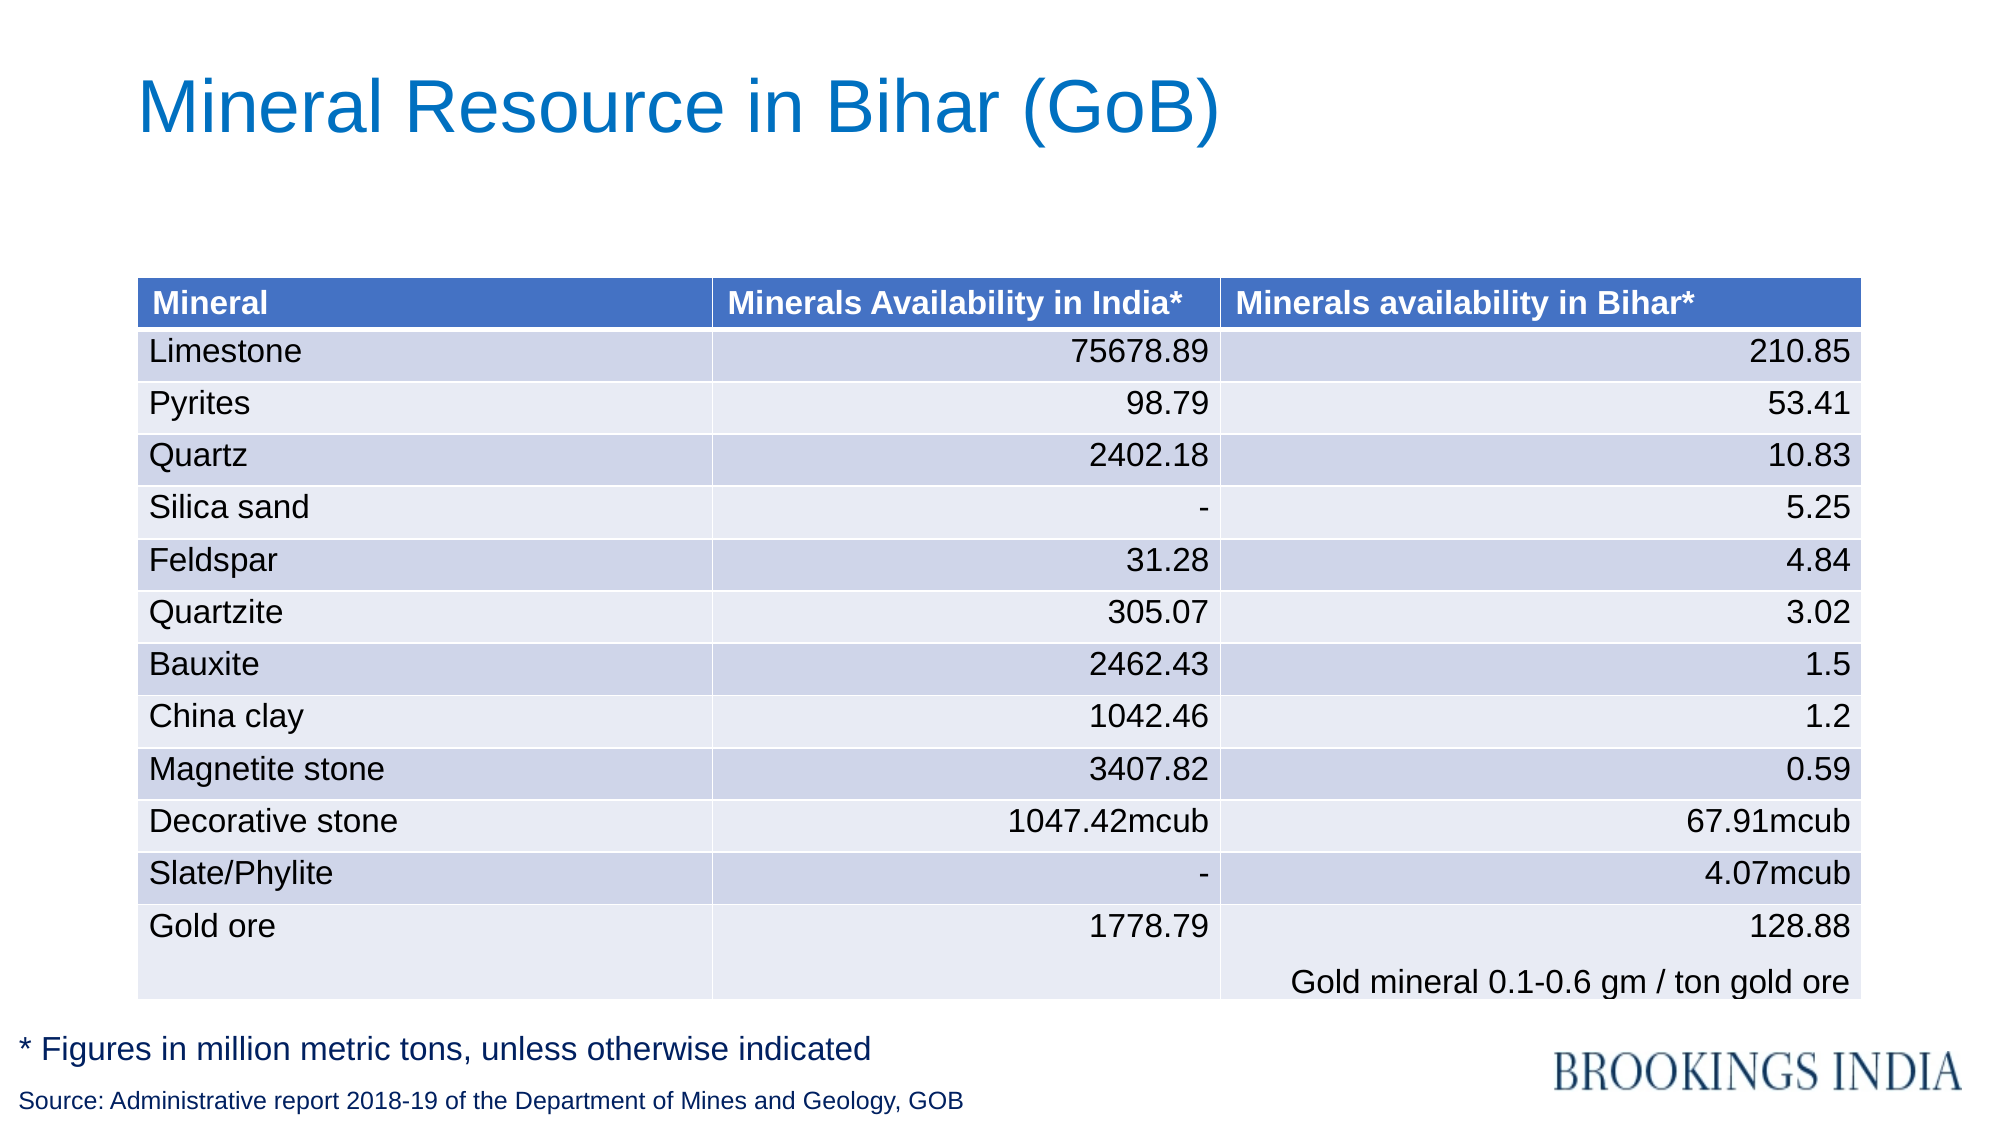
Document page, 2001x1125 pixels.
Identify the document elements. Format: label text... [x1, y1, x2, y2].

table_cell Silica sand [138, 487, 712, 538]
text_box Source: Administrative report 2018-19 of the Department of Mines and Geology, GOB [3, 1077, 982, 1123]
table_cell 0.59 [1221, 749, 1861, 799]
table_cell 210.85 [1221, 332, 1861, 381]
table_cell 1047.42mcub [713, 801, 1220, 851]
table_cell Gold ore [138, 905, 712, 999]
table_cell 1.2 [1221, 696, 1861, 747]
table_cell 10.83 [1221, 435, 1861, 485]
table_cell 1042.46 [713, 696, 1220, 747]
title Mineral Resource in Bihar (GoB) [122, 0, 1848, 218]
table_cell 98.79 [713, 383, 1220, 433]
table_cell 128.88 Gold mineral 0.1-0.6 gm / ton gold ore [1221, 905, 1861, 999]
table_cell 75678.89 [713, 332, 1220, 381]
table_cell Bauxite [138, 644, 712, 695]
table_cell 1778.79 [713, 905, 1220, 999]
table_cell 2402.18 [713, 435, 1220, 485]
table_cell Quartzite [138, 592, 712, 642]
table_cell Pyrites [138, 383, 712, 433]
picture [1553, 1051, 1962, 1092]
table_cell Magnetite stone [138, 749, 712, 799]
table_cell Feldspar [138, 540, 712, 590]
table_cell Quartz [138, 435, 712, 485]
table_cell - [713, 853, 1220, 904]
table_header Mineral [138, 278, 712, 327]
table_cell 5.25 [1221, 487, 1861, 538]
table_cell Limestone [138, 332, 712, 381]
text_box * Figures in million metric tons, unless otherwise indicated [4, 1019, 889, 1075]
table_cell 31.28 [713, 540, 1220, 590]
table_cell 3.02 [1221, 592, 1861, 642]
table_cell - [713, 487, 1220, 538]
table_cell 3407.82 [713, 749, 1220, 799]
table_cell 67.91mcub [1221, 801, 1861, 851]
table_cell 4.84 [1221, 540, 1861, 590]
table_cell 4.07mcub [1221, 853, 1861, 904]
table_cell 1.5 [1221, 644, 1861, 695]
table_header Minerals availability in Bihar* [1221, 278, 1861, 327]
table_cell 305.07 [713, 592, 1220, 642]
table_cell China clay [138, 696, 712, 747]
table_header Minerals Availability in India* [713, 278, 1220, 327]
table_cell Decorative stone [138, 801, 712, 851]
table_cell 2462.43 [713, 644, 1220, 695]
table_cell Slate/Phylite [138, 853, 712, 904]
table_cell 53.41 [1221, 383, 1861, 433]
